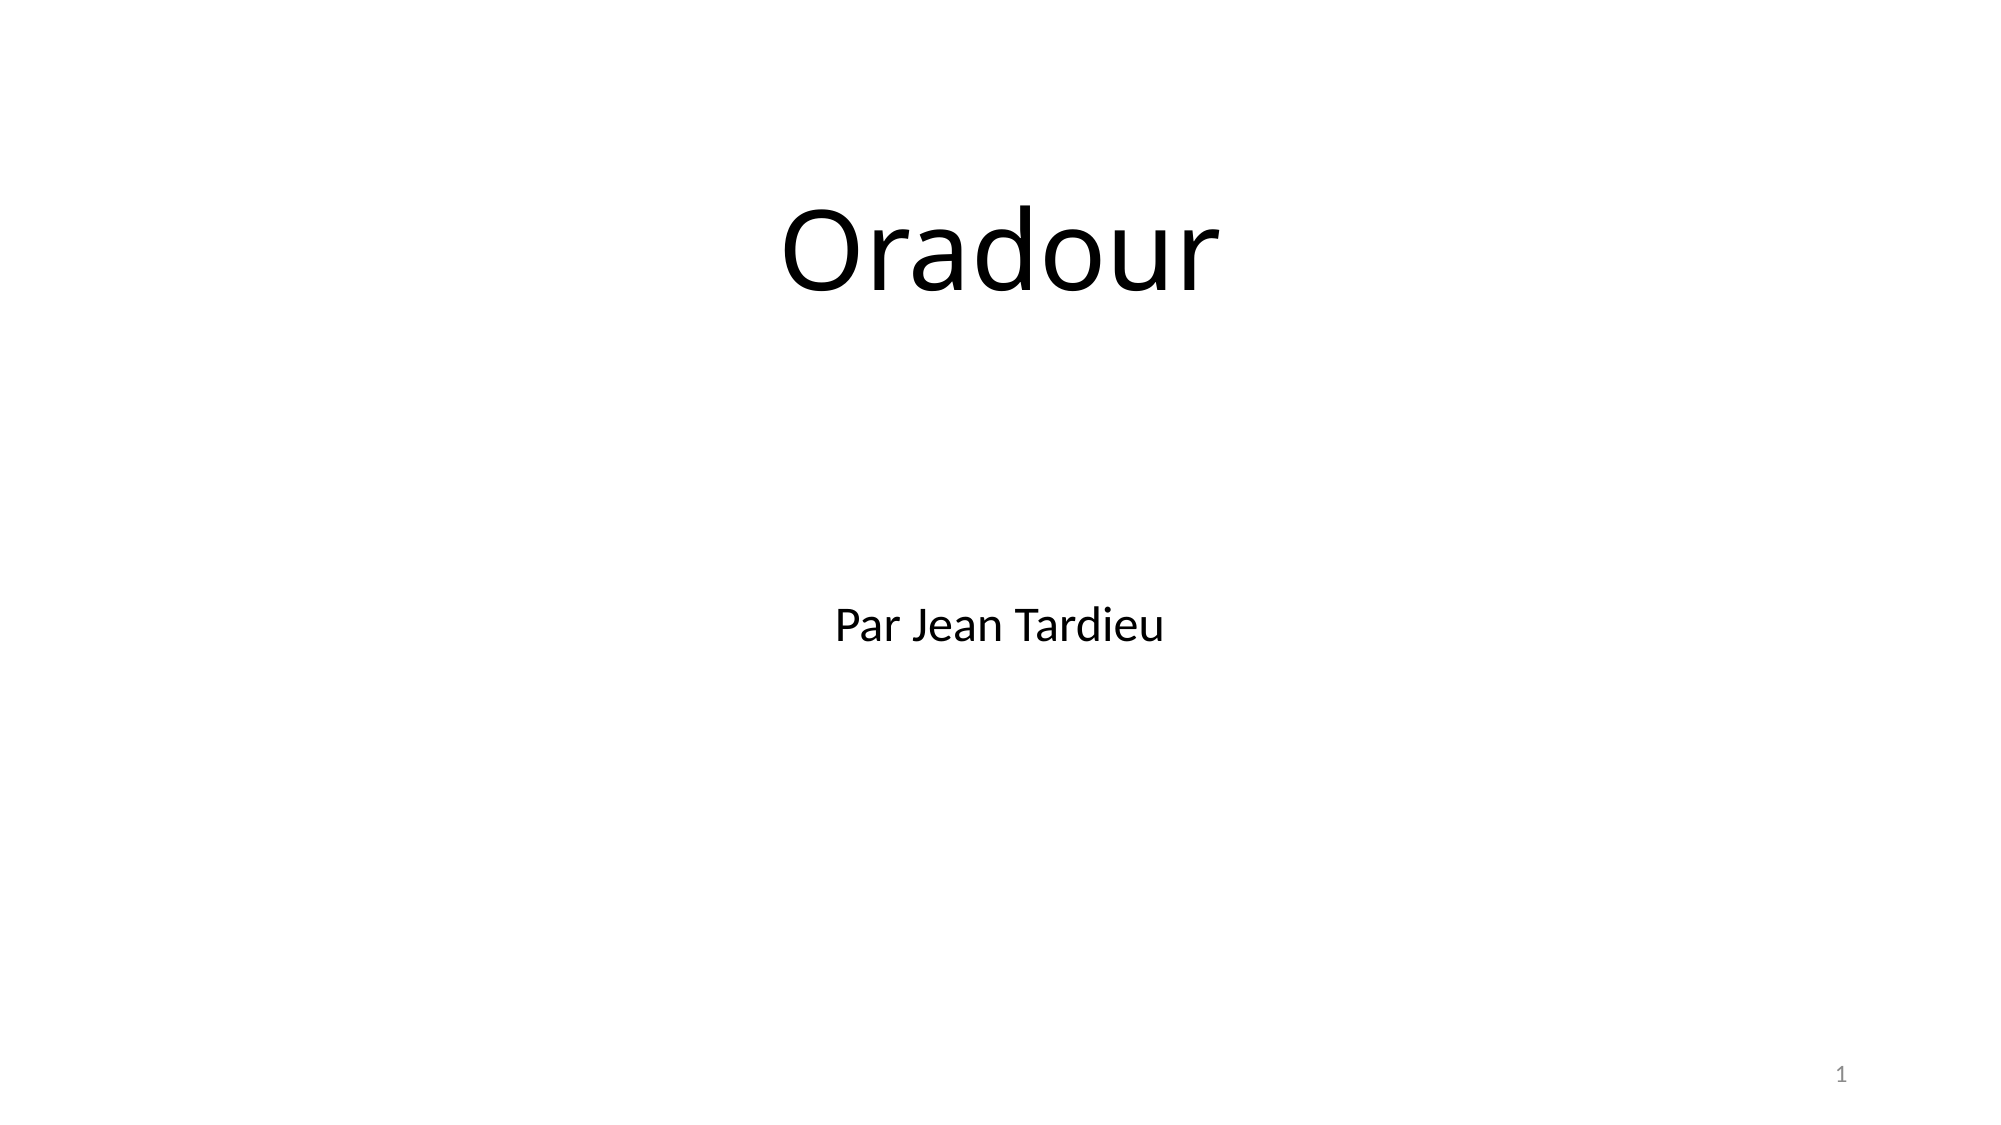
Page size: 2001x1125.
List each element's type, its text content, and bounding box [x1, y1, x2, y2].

title Oradour [249, 184, 1750, 576]
subtitle Par Jean Tardieu [249, 590, 1750, 863]
slide_number 1 [1412, 1042, 1863, 1103]
